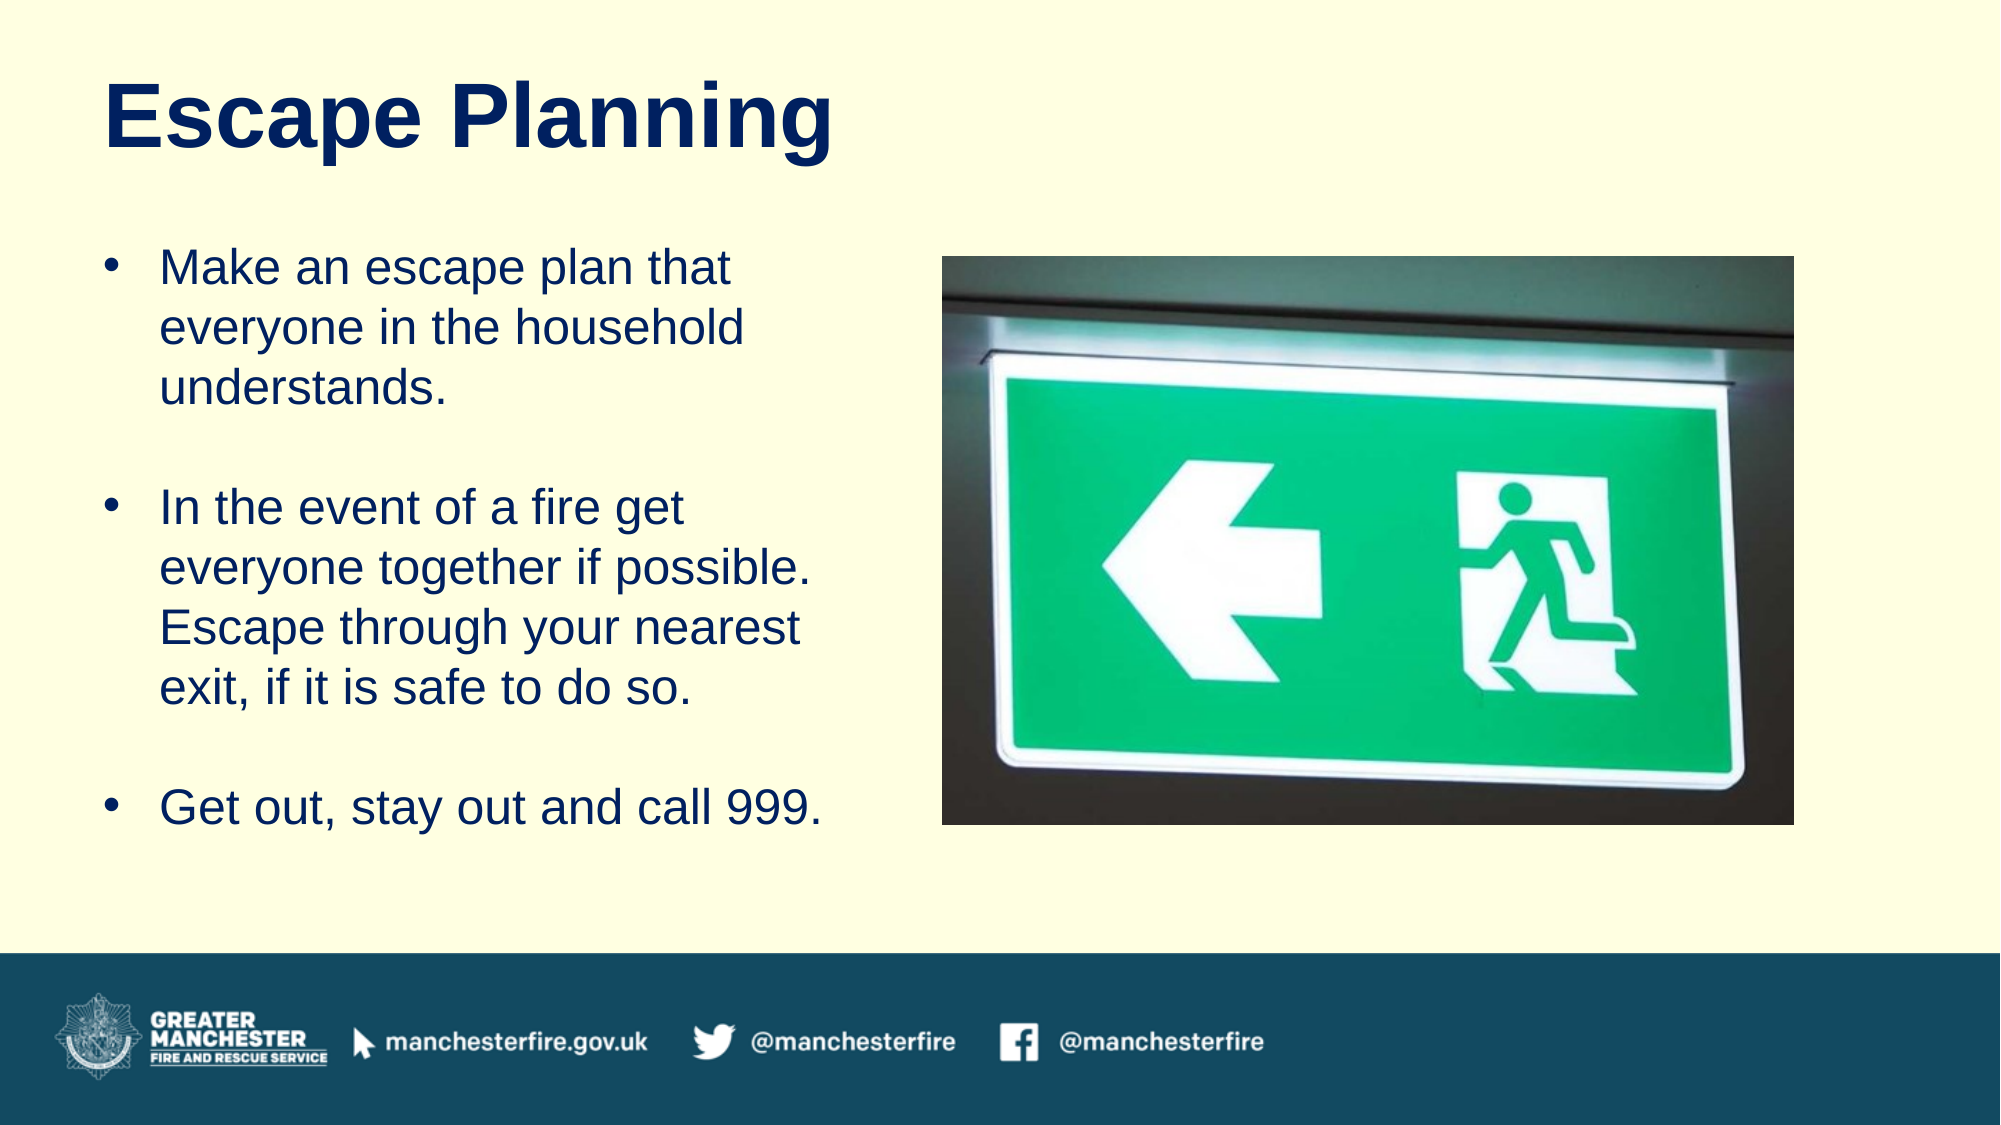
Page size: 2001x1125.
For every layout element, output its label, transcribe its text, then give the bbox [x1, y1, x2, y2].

title Escape Planning [88, 9, 1814, 227]
picture [942, 256, 1794, 825]
text_box Make an escape plan that everyone in the household understands. In the event of a fire get everyone together if possible. Escape through your nearest exit, if it is safe to do so. Get out, stay out and call 999. [88, 226, 855, 892]
picture [0, 953, 2000, 1125]
